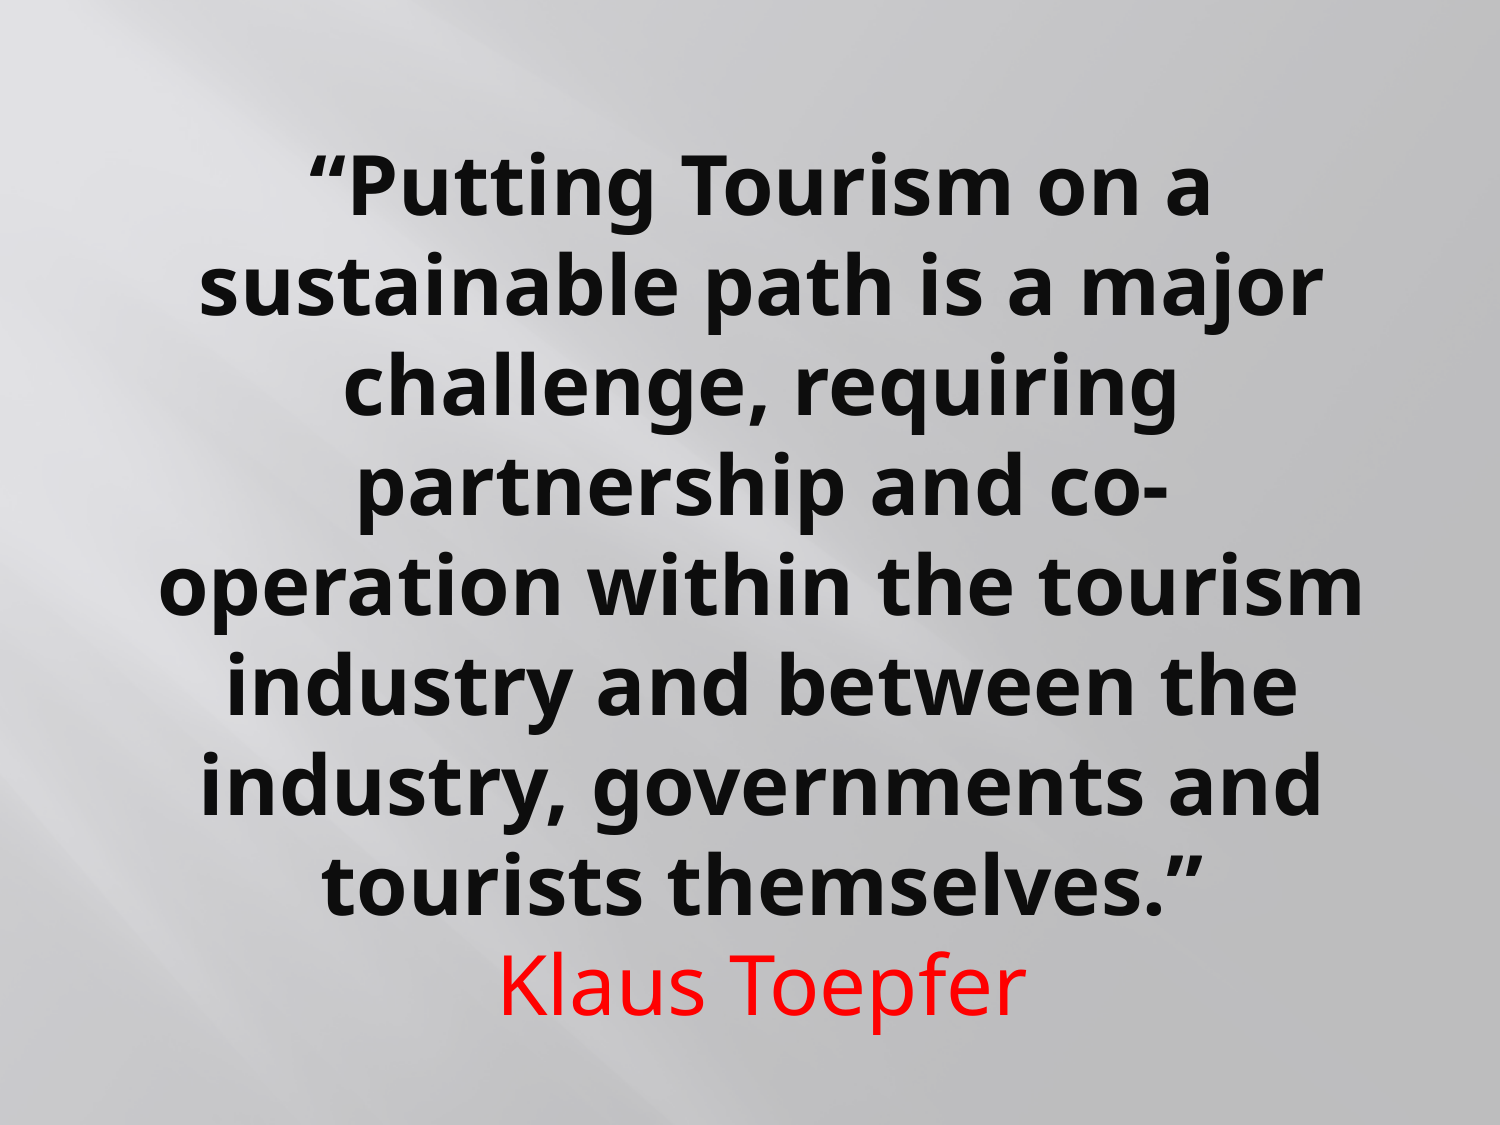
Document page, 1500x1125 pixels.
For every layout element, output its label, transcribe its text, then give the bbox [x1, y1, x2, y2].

text_box “Putting Tourism on a sustainable path is a major challenge, requiring partnership and co-operation within the tourism industry and between the industry, governments and tourists themselves.” Klaus Toepfer [137, 125, 1388, 1085]
